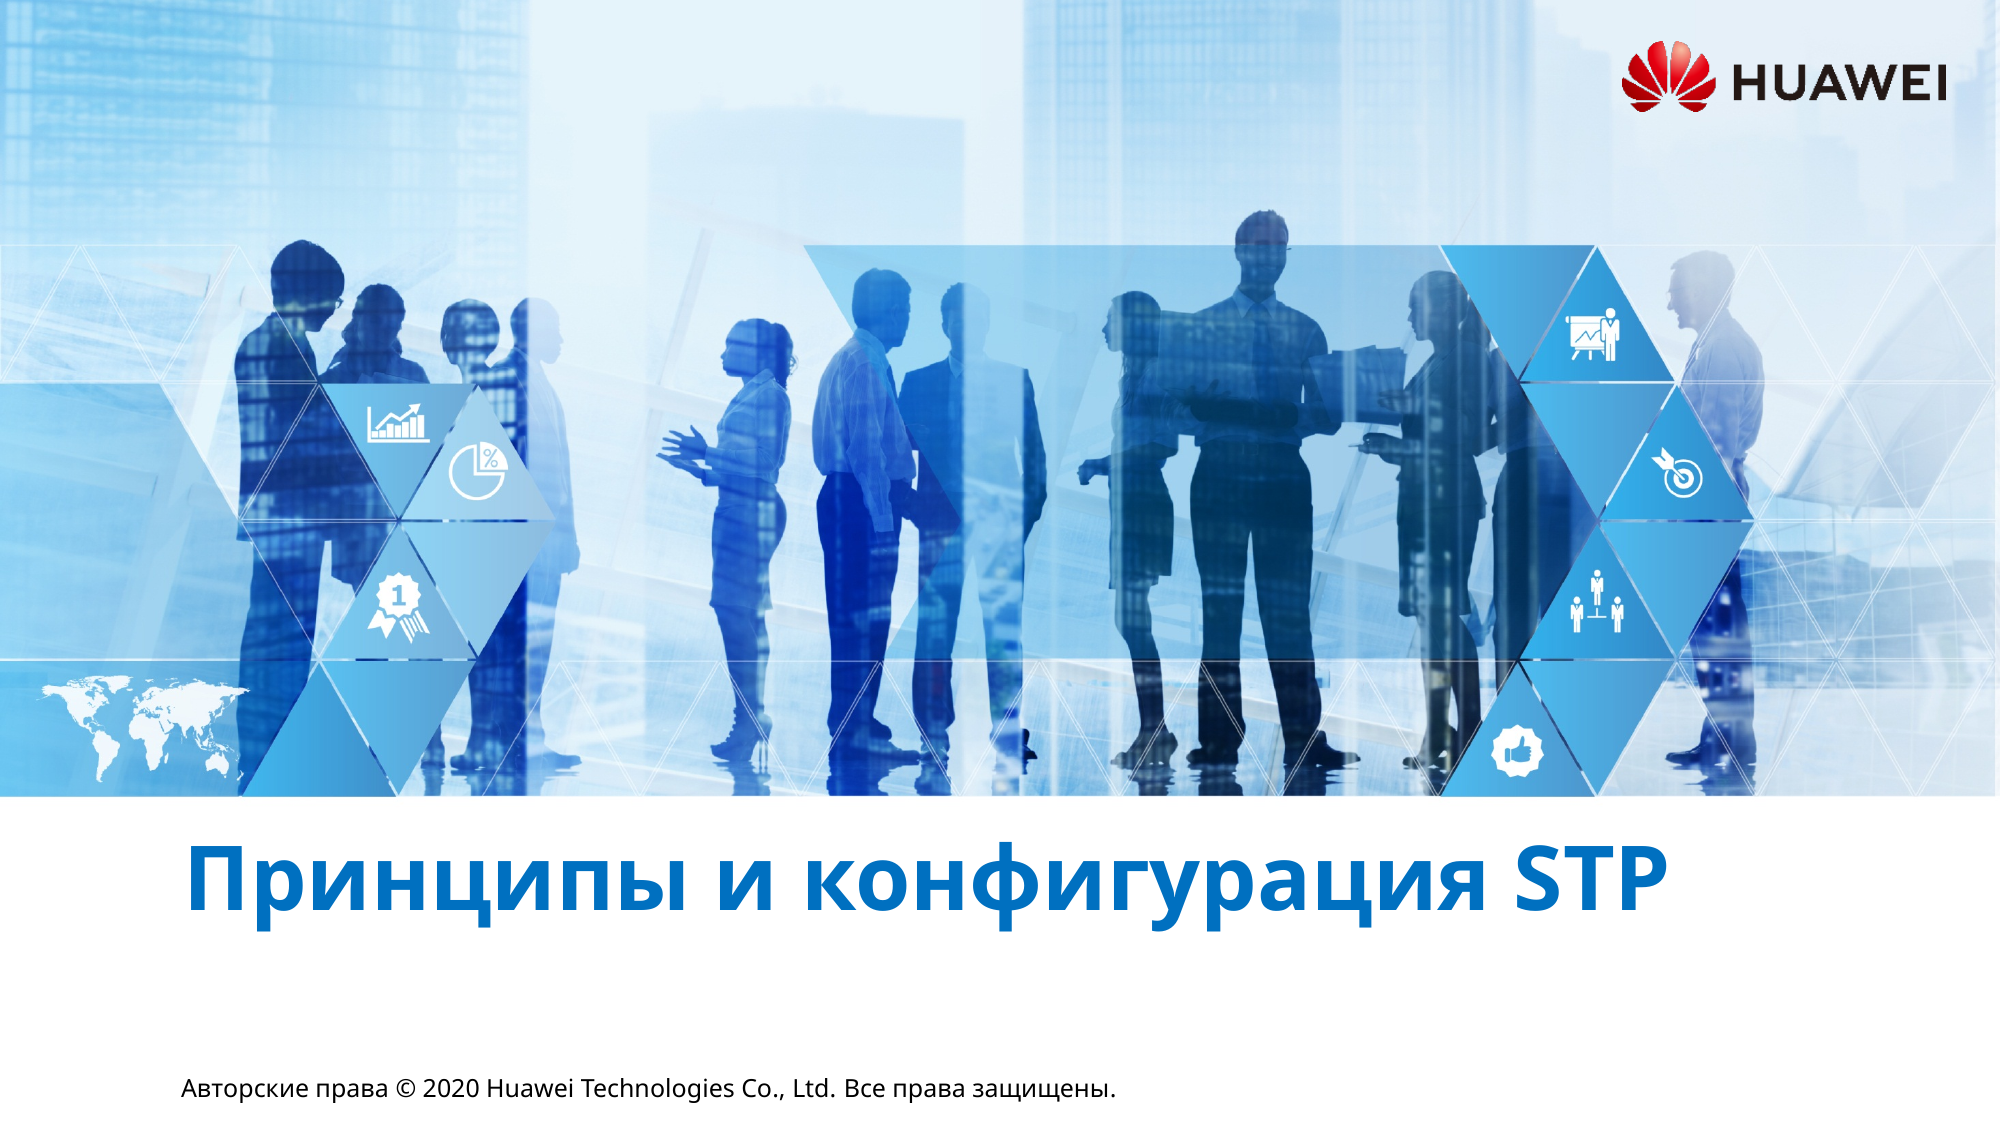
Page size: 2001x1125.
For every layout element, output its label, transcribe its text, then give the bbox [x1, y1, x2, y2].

title Принципы и конфигурация STP [168, 812, 1883, 950]
picture [0, 0, 2000, 1125]
